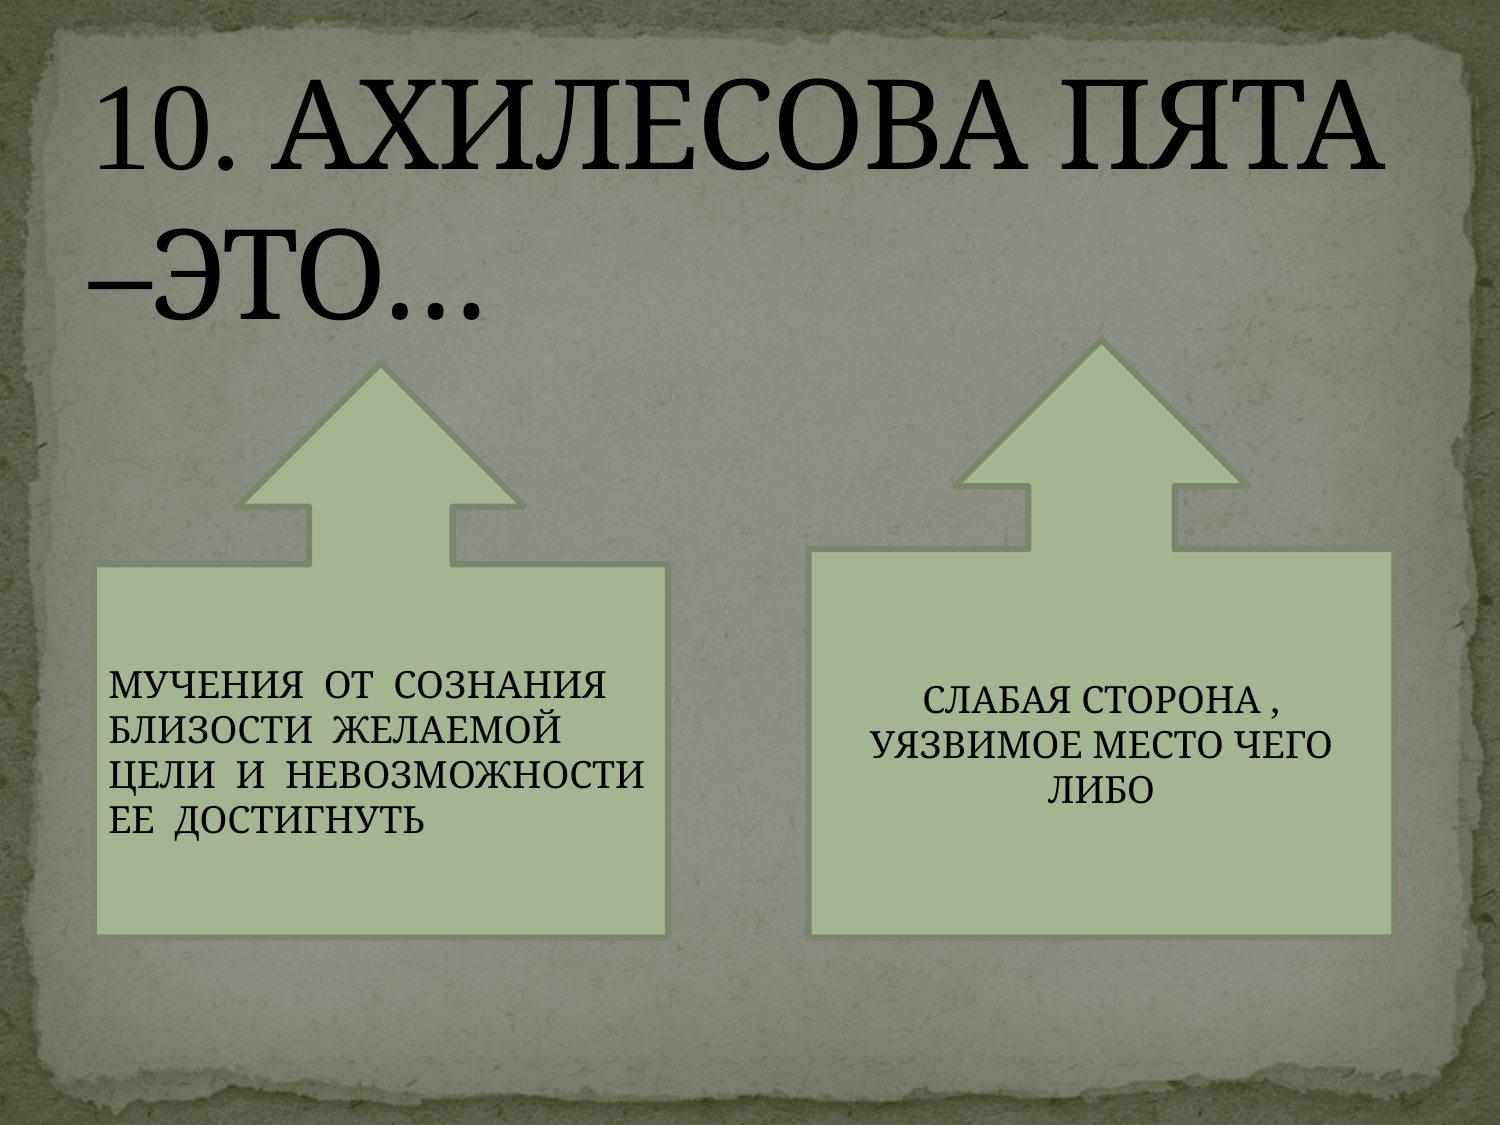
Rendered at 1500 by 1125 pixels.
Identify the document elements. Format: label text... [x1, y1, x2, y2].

text_box МУЧЕНИЯ ОТ СОЗНАНИЯ БЛИЗОСТИ ЖЕЛАЕМОЙ ЦЕЛИ И НЕВОЗМОЖНОСТИ ЕЕ ДОСТИГНУТЬ [90, 360, 672, 941]
text_box СЛАБАЯ СТОРОНА , УЯЗВИМОЕ МЕСТО ЧЕГО ЛИБО [805, 336, 1398, 941]
title 10. АХИЛЕСОВА ПЯТА –ЭТО… [74, 24, 1425, 352]
